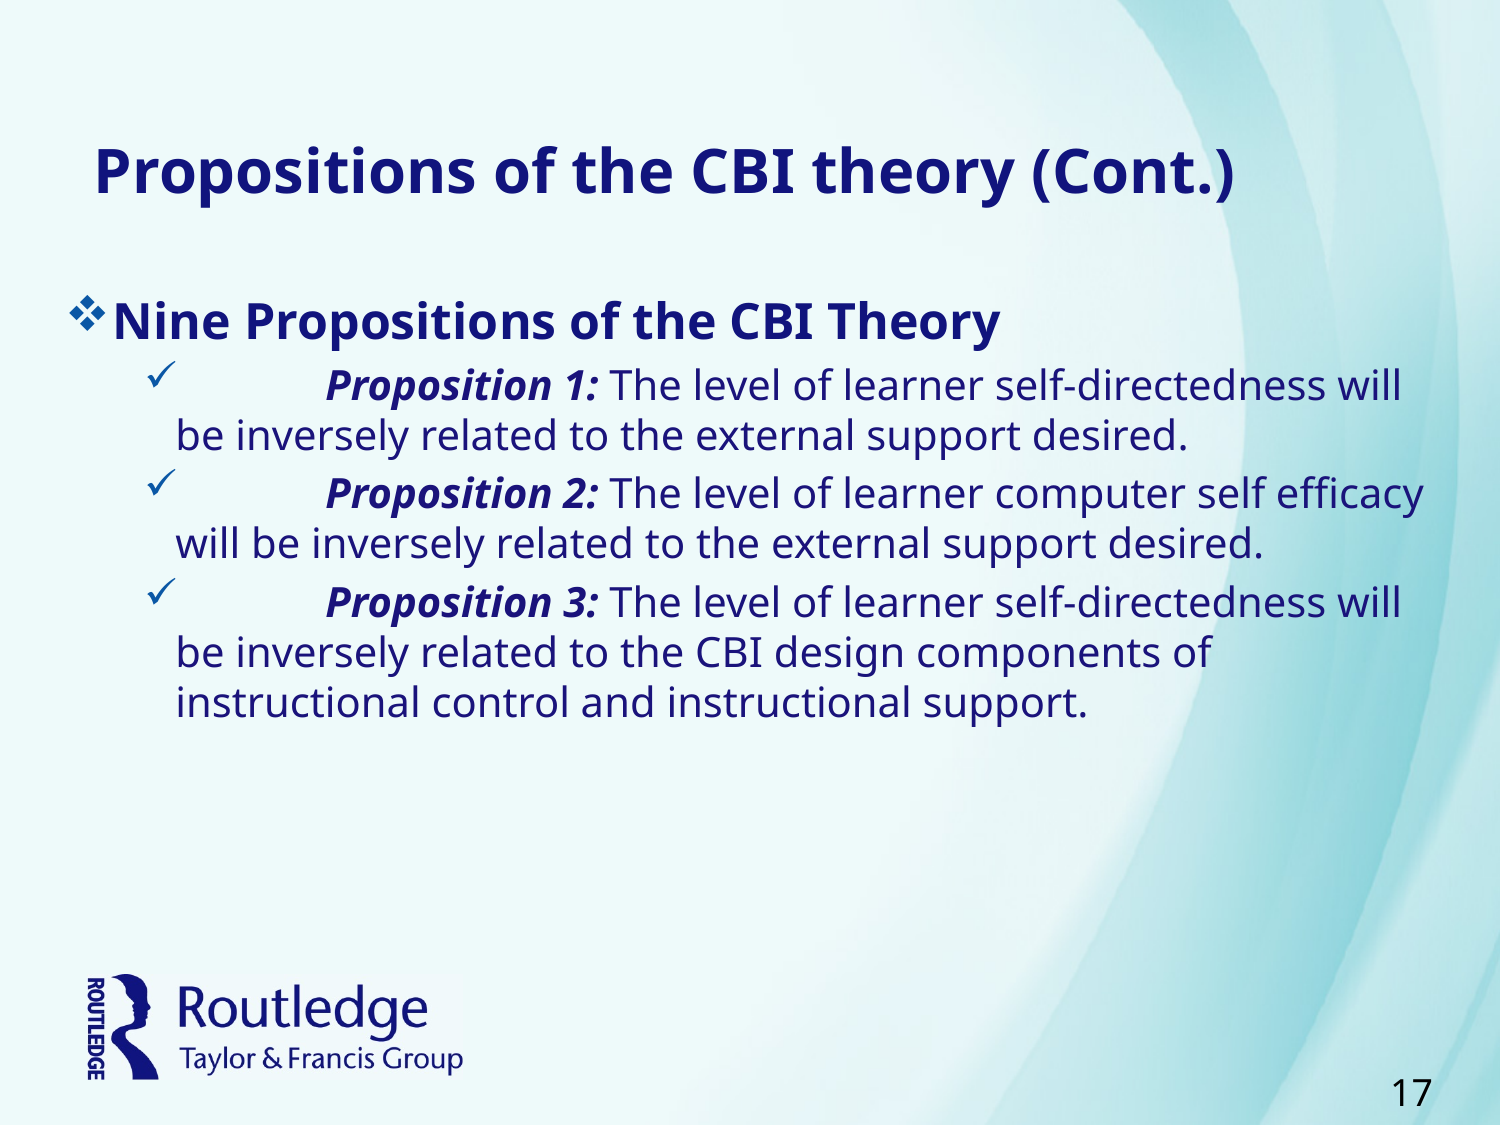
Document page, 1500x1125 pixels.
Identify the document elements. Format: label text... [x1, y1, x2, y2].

picture [0, 0, 1500, 1125]
list Nine Propositions of the CBI Theory Proposition 1: The level of learner self-directedness will be inversely related to the external support desired. Proposition 2: The level of learner computer self efficacy will be inversely related to the external support desired. Proposition 3: The level of learner self-directedness will be inversely related to the CBI design components of instructional control and instructional support. [50, 282, 1475, 1025]
slide_number 17 [1375, 1061, 1500, 1103]
title Propositions of the CBI theory (Cont.) [50, 99, 1475, 238]
